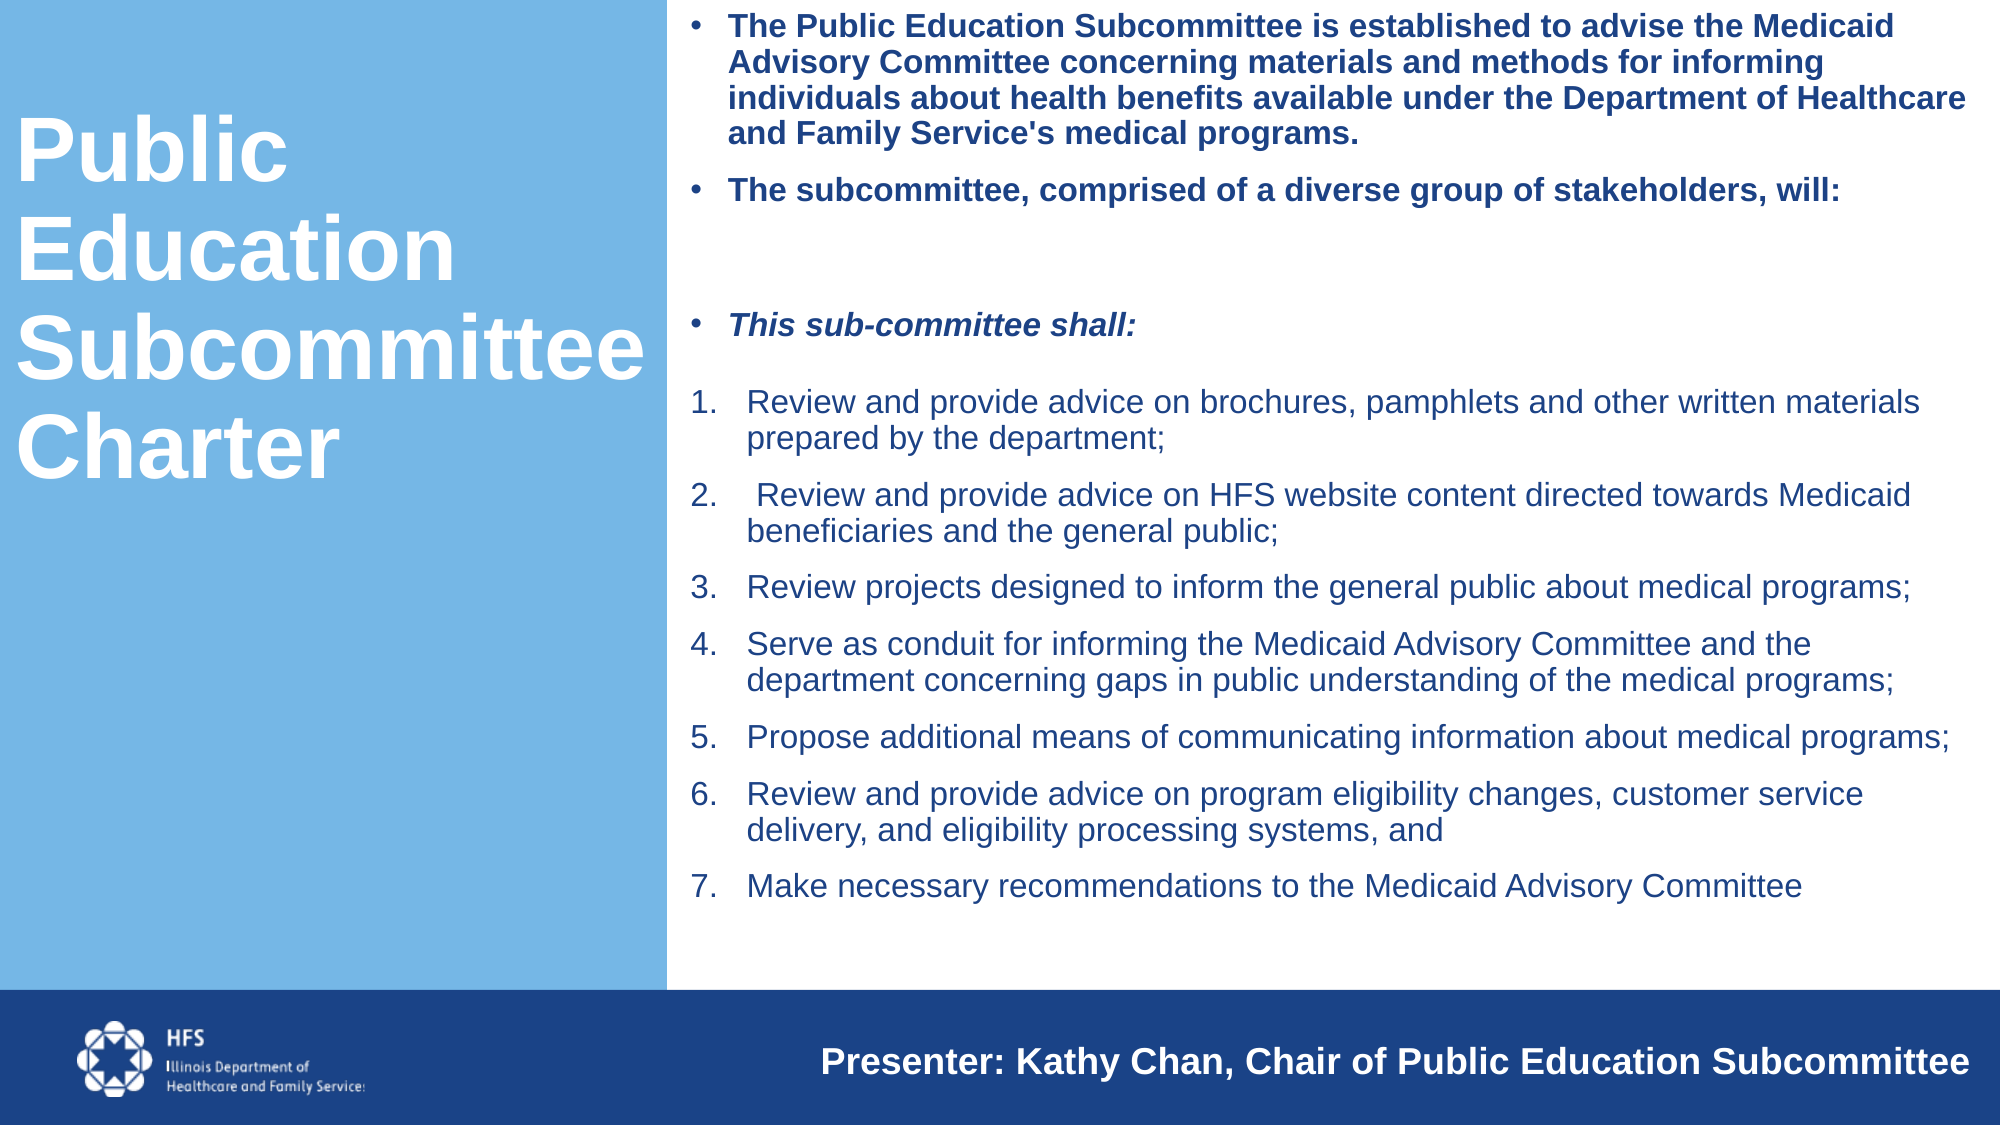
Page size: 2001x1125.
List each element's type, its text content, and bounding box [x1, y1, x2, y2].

text_box Presenter: Kathy Chan, Chair of Public Education Subcommittee [616, 1029, 2000, 1089]
list The Public Education Subcommittee is established to advise the Medicaid Advisory Committee concerning materials and methods for informing individuals about health benefits available under the Department of Healthcare and Family Service's medical programs. The subcommittee, comprised of a diverse group of stakeholders, will: This sub-committee shall: Review and provide advice on brochures, pamphlets and other written materials prepared by the department; Review and provide advice on HFS website content directed towards Medicaid beneficiaries and the general public; Review projects designed to inform the general public about medical programs; Serve as conduit for informing the Medicaid Advisory Committee and the department concerning gaps in public understanding of the medical programs; Propose additional means of communicating information about medical programs; Review and provide advice on program eligibility changes, customer service delivery, and eligibility processing systems, and Make necessary recommendations to the Medicaid Advisory Committee [675, 1, 2000, 754]
title Public Education Subcommittee Charter [0, 209, 675, 506]
